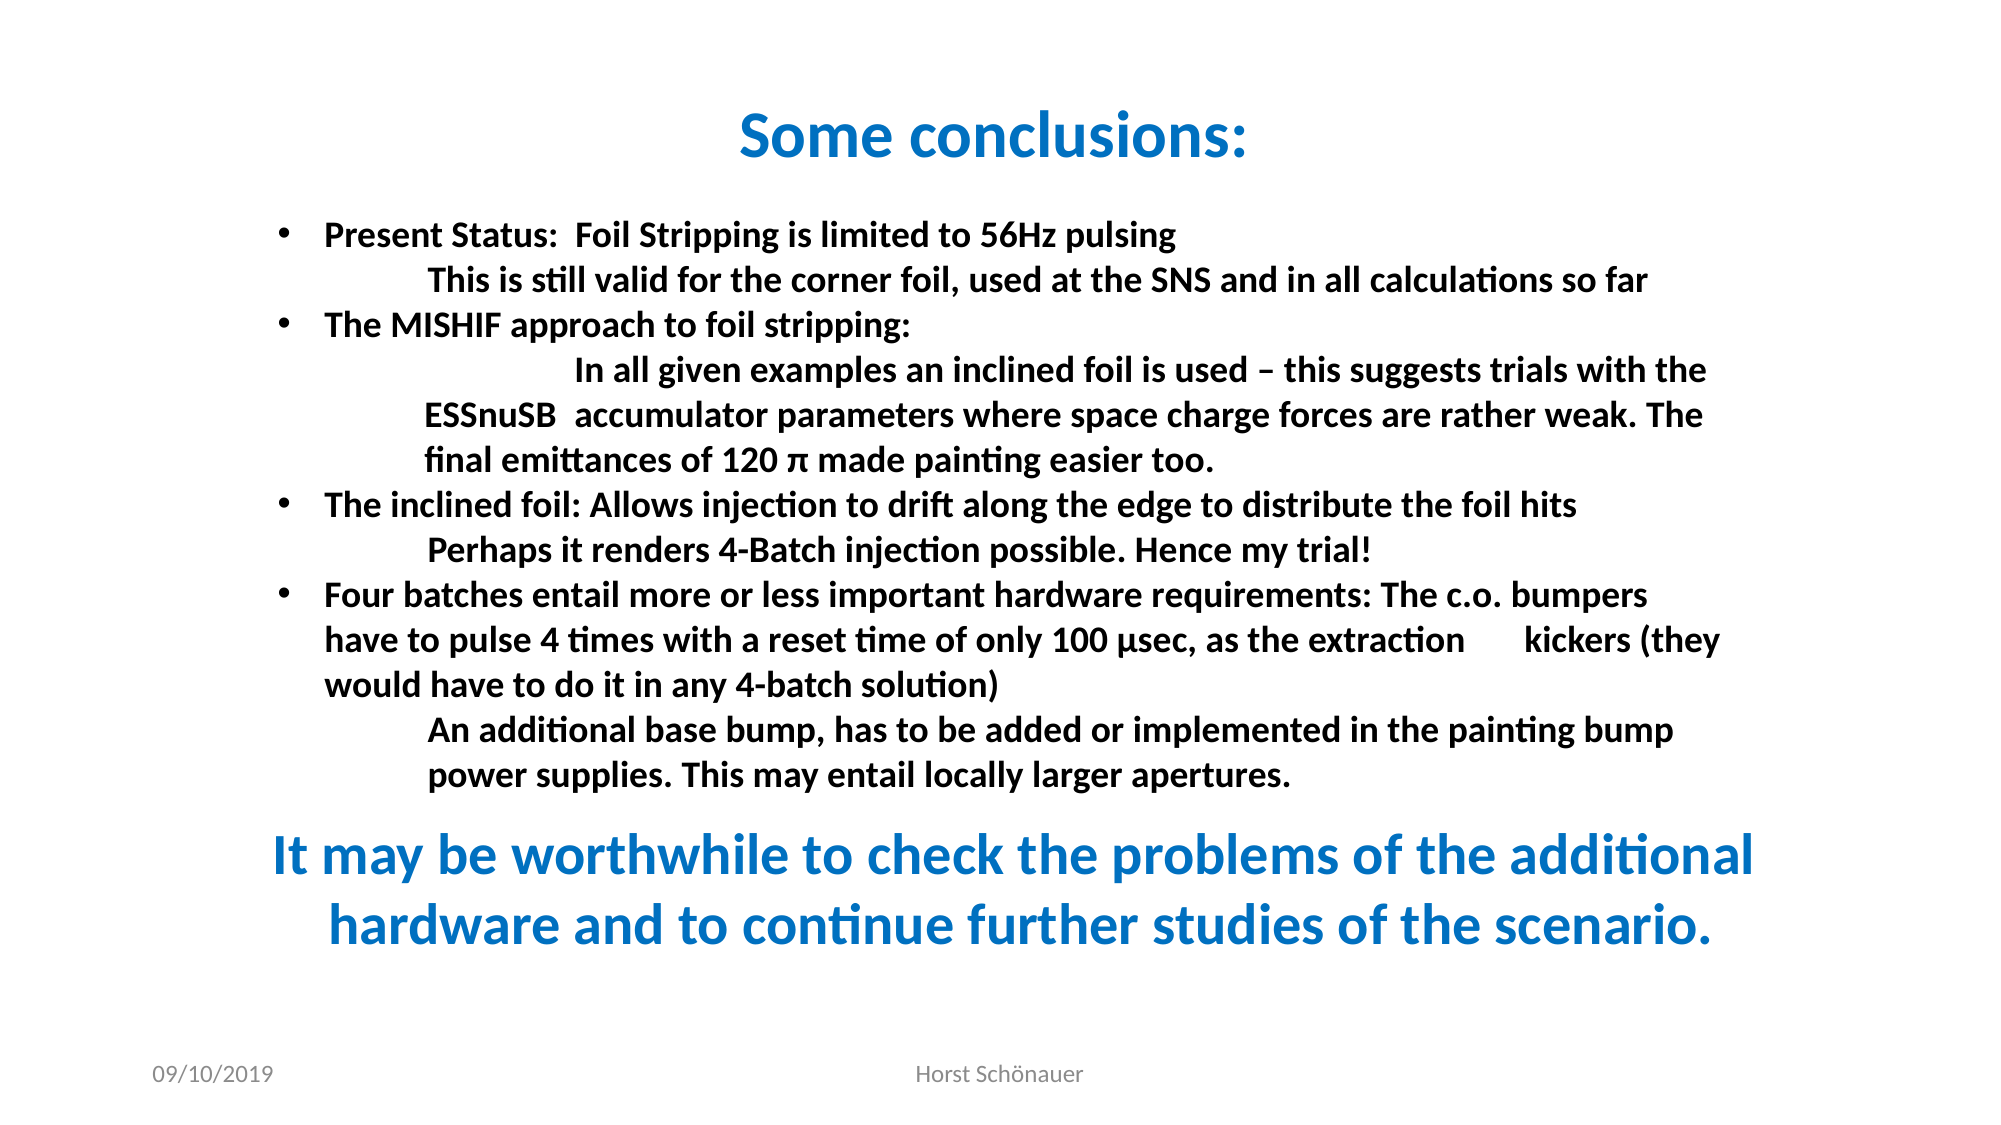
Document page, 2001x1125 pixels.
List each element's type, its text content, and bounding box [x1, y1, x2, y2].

footer Horst Schönauer [662, 1042, 1338, 1103]
text_box Present Status: Foil Stripping is limited to 56Hz pulsing This is still valid for the corner foil, used at the SNS and in all calculations so far The MISHIF approach to foil stripping: In all given examples an inclined foil is used – this suggests trials with the ESSnuSB accumulator parameters where space charge forces are rather weak. The final emittances of 120 π made painting easier too. The inclined foil: Allows injection to drift along the edge to distribute the foil hits Perhaps it renders 4-Batch injection possible. Hence my trial! Four batches entail more or less important hardware requirements: The c.o. bumpers have to pulse 4 times with a reset time of only 100 µsec, as the extraction kickers (they would have to do it in any 4-batch solution) An additional base bump, has to be added or implemented in the painting bump power supplies. This may entail locally larger apertures. [262, 203, 1738, 808]
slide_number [137, 1042, 588, 1103]
text_box Some conclusions: [724, 83, 1276, 179]
text_box It may be worthwhile to check the problems of the additional hardware and to continue further studies of the scenario. [189, 808, 1852, 964]
